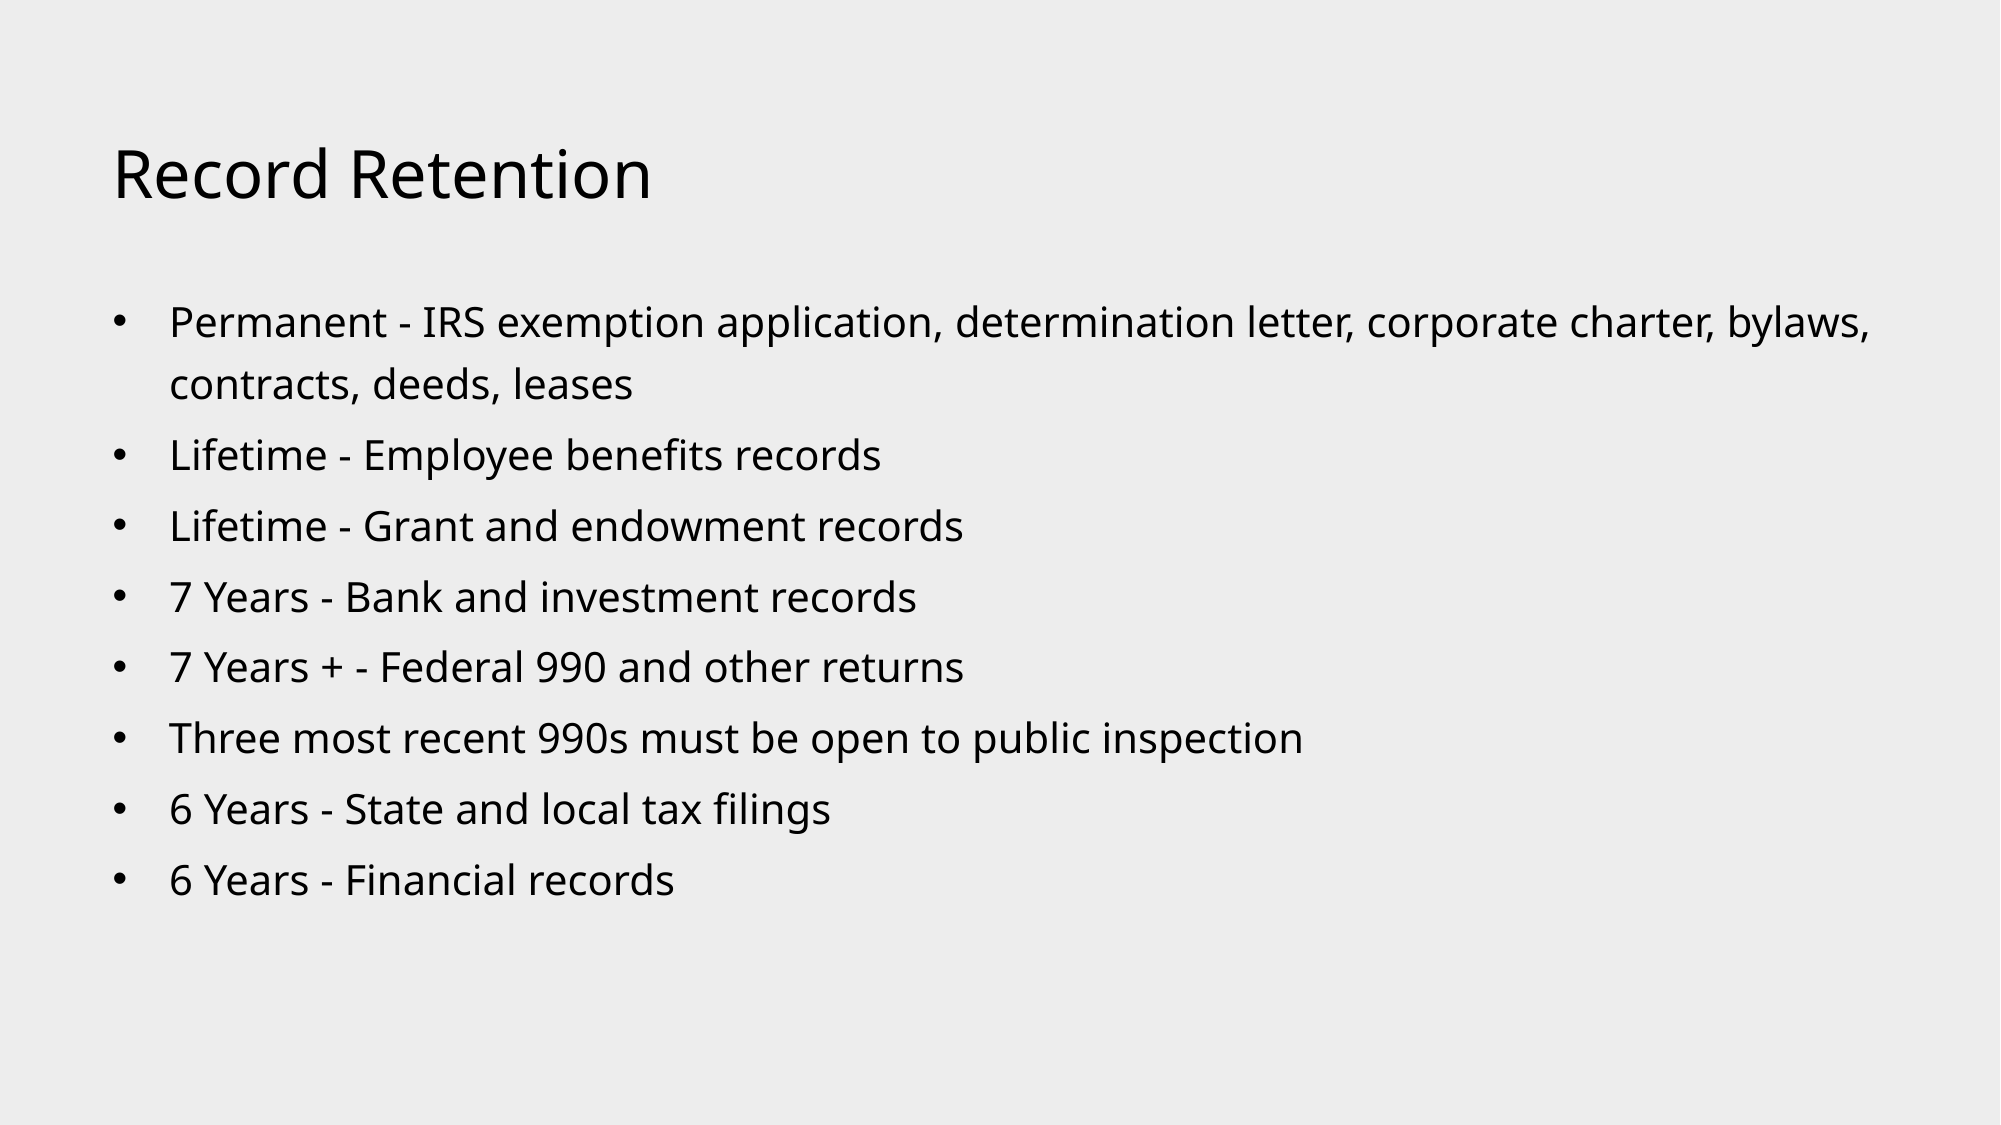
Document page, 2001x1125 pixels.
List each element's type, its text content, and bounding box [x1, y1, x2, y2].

list Record Retention Permanent - IRS exemption application, determination letter, corporate charter, bylaws, contracts, deeds, leases Lifetime - Employee benefits records Lifetime - Grant and endowment records 7 Years - Bank and investment records 7 Years + - Federal 990 and other returns Three most recent 990s must be open to public inspection 6 Years - State and local tax filings 6 Years - Financial records [112, 145, 1887, 1012]
